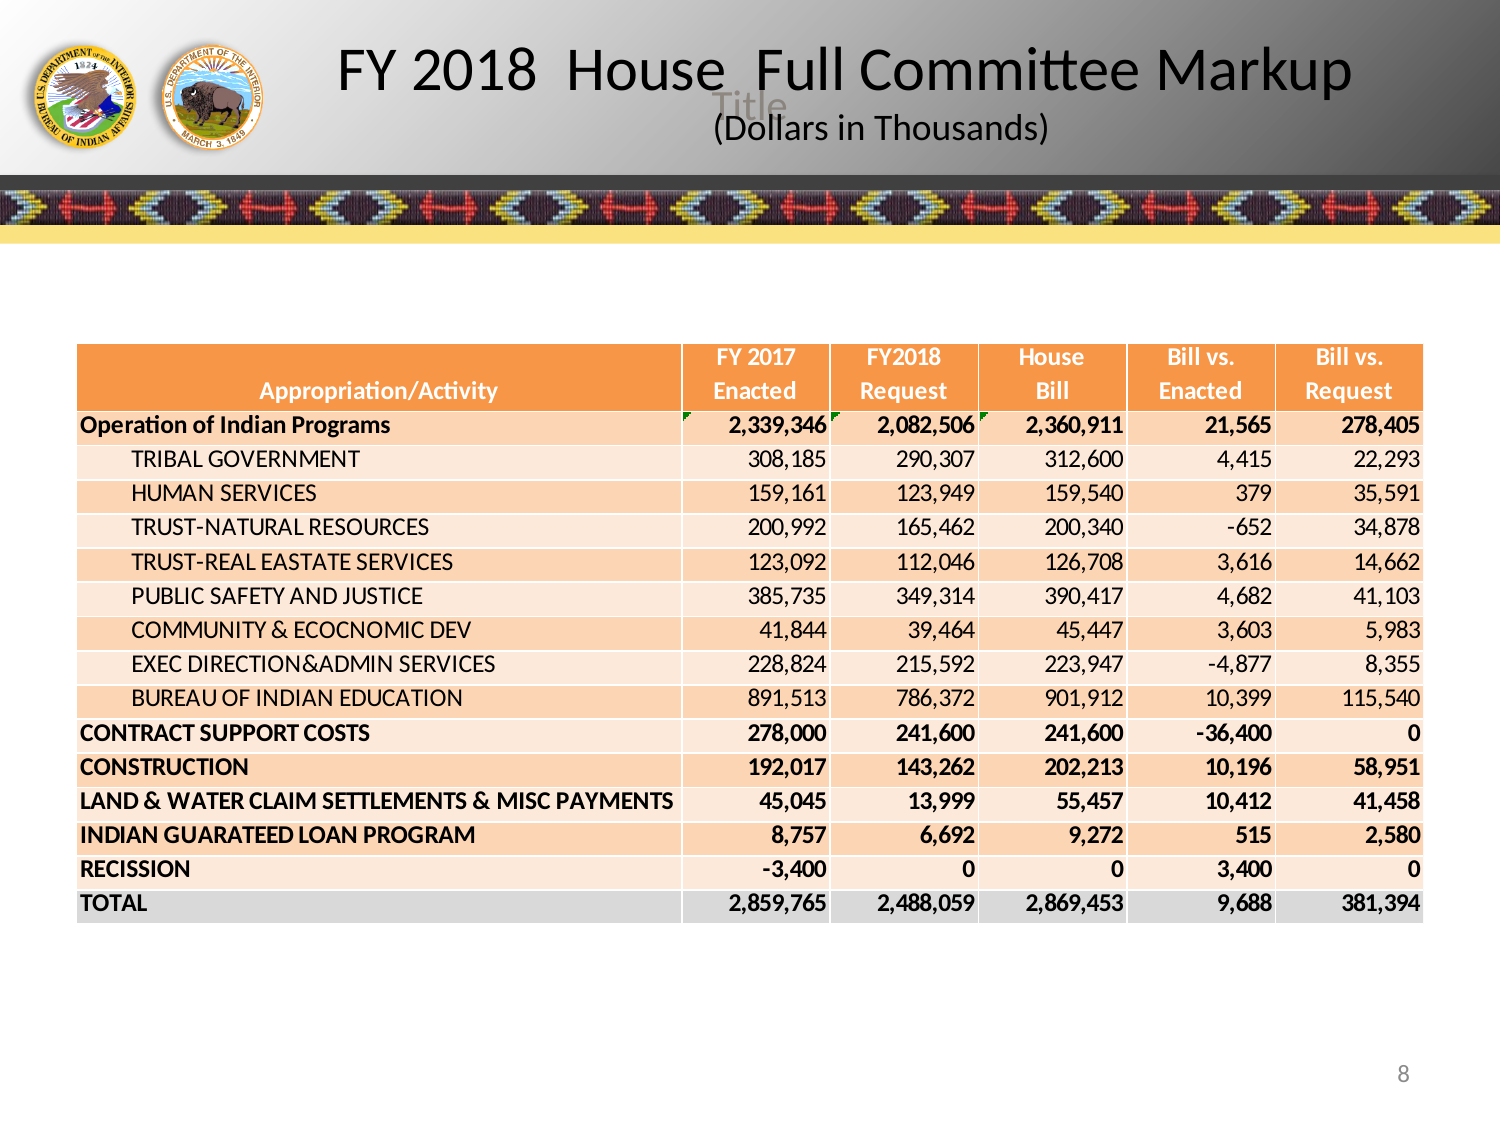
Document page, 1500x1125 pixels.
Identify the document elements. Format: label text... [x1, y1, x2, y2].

picture [162, 45, 262, 150]
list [74, 341, 1426, 926]
slide_number 8 [1074, 1042, 1425, 1103]
picture [28, 40, 142, 154]
picture [0, 190, 1500, 225]
title FY 2018 House Full Committee Markup (Dollars in Thousands) [262, 0, 1500, 175]
